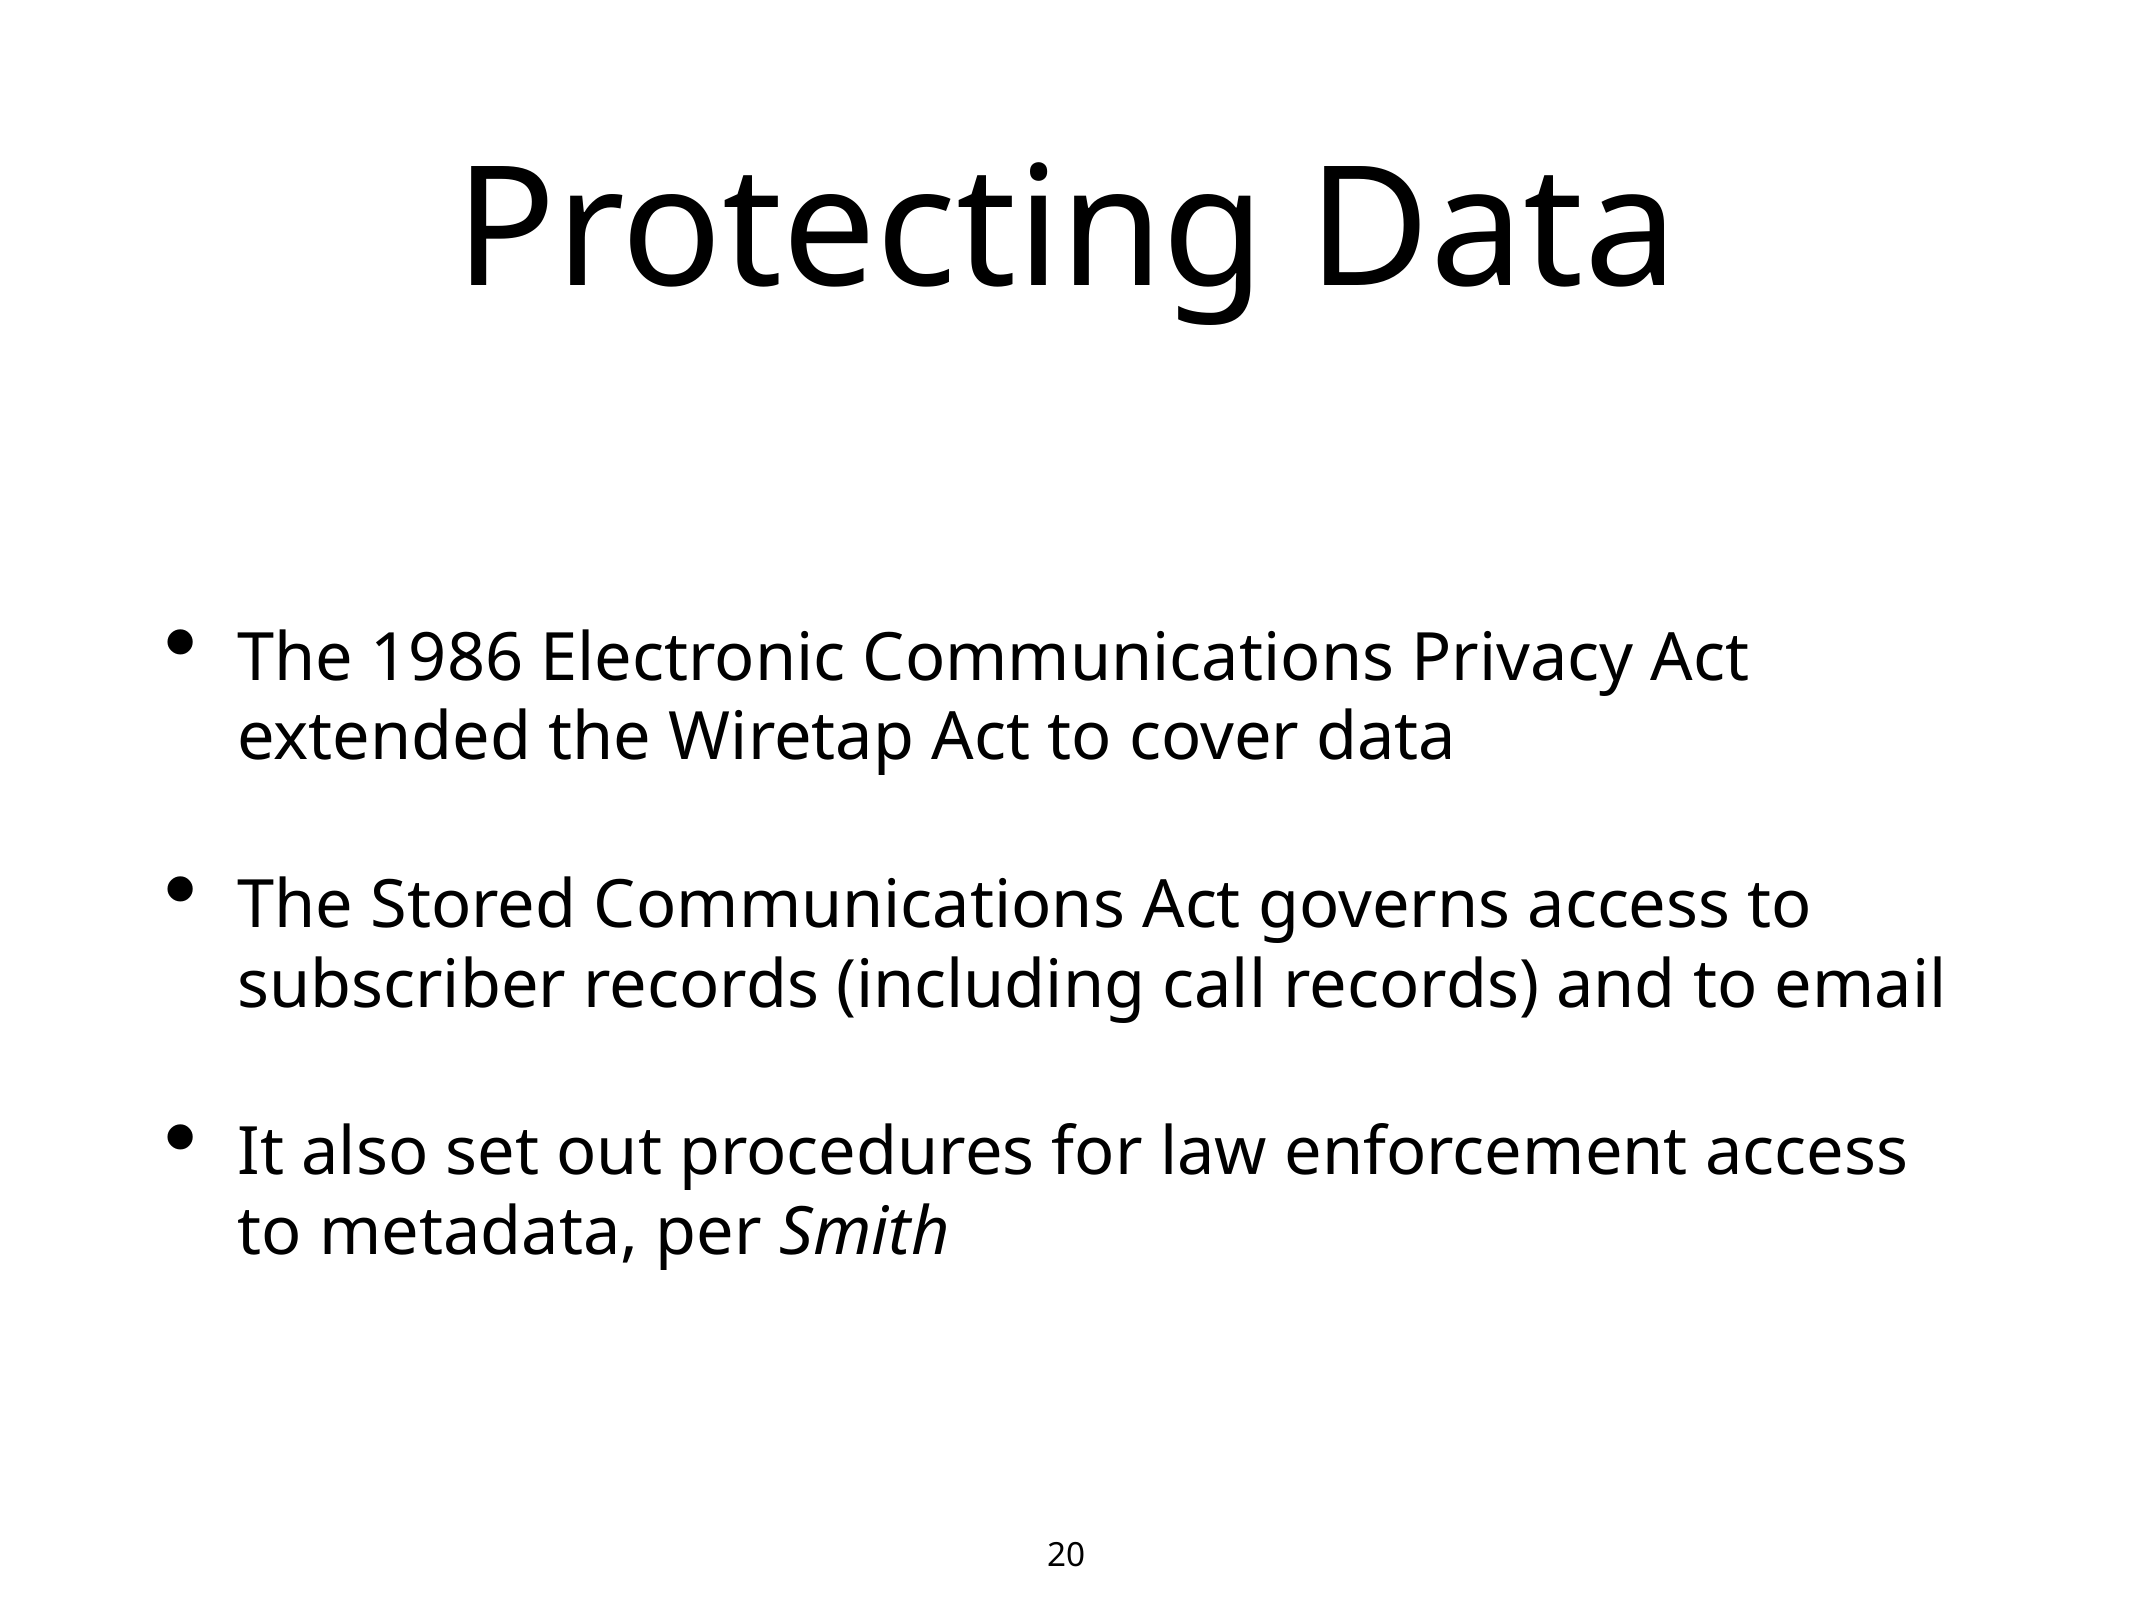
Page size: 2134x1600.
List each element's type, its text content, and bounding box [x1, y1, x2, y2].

title Protecting Data [155, 41, 1978, 397]
slide_number 20 [1037, 1524, 1095, 1579]
list The 1986 Electronic Communications Privacy Act extended the Wiretap Act to cover data The Stored Communications Act governs access to subscriber records (including call records) and to email It also set out procedures for law enforcement access to metadata, per Smith [155, 424, 1978, 1457]
